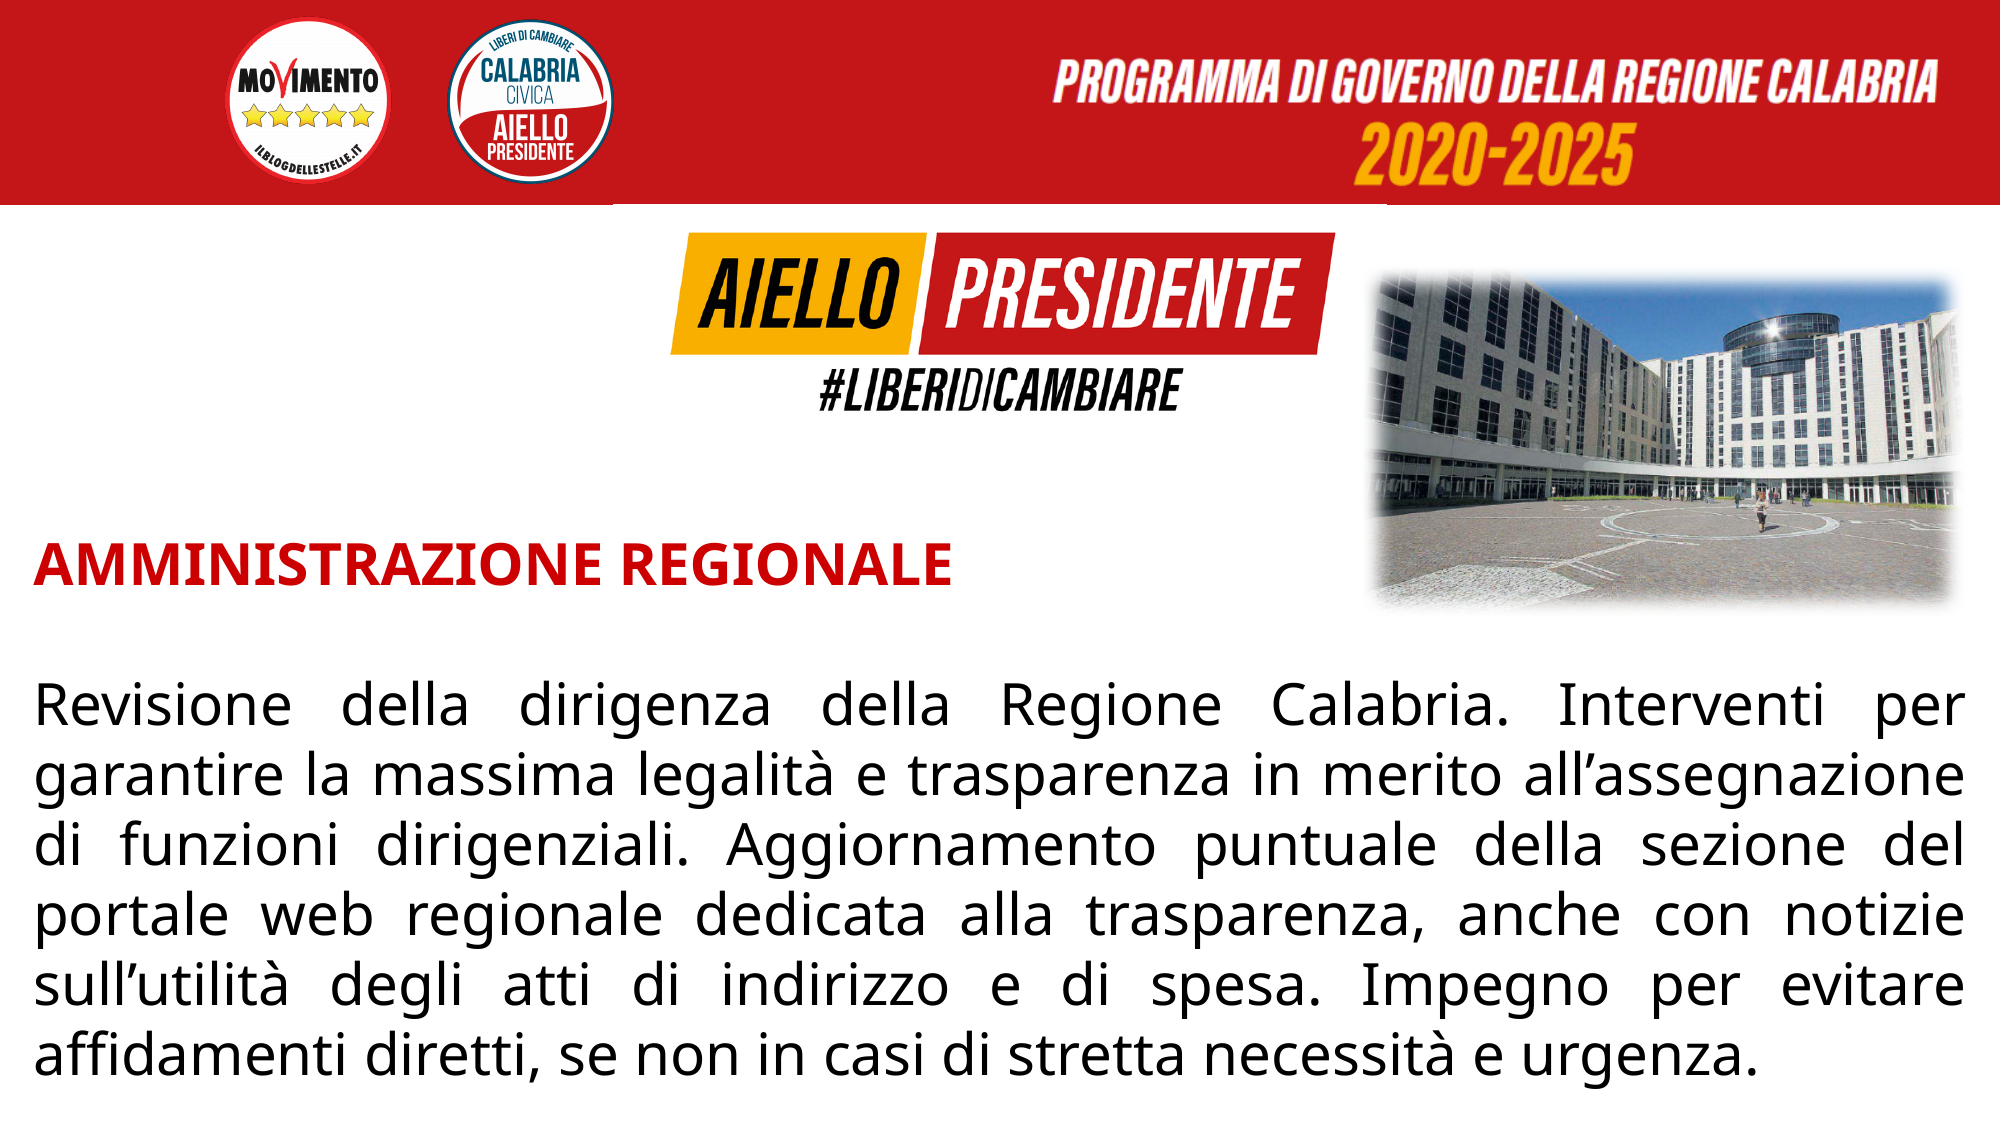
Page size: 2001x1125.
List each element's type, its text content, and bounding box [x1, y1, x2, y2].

picture [0, 0, 2000, 618]
text_box AMMINISTRAZIONE REGIONALE Revisione della dirigenza della Regione Calabria. Interventi per garantire la massima legalità e trasparenza in merito all’assegnazione di funzioni dirigenziali. Aggiornamento puntuale della sezione del portale web regionale dedicata alla trasparenza, anche con notizie sull’utilità degli atti di indirizzo e di spesa. Impegno per evitare affidamenti diretti, se non in casi di stretta necessità e urgenza. [18, 519, 1982, 1095]
